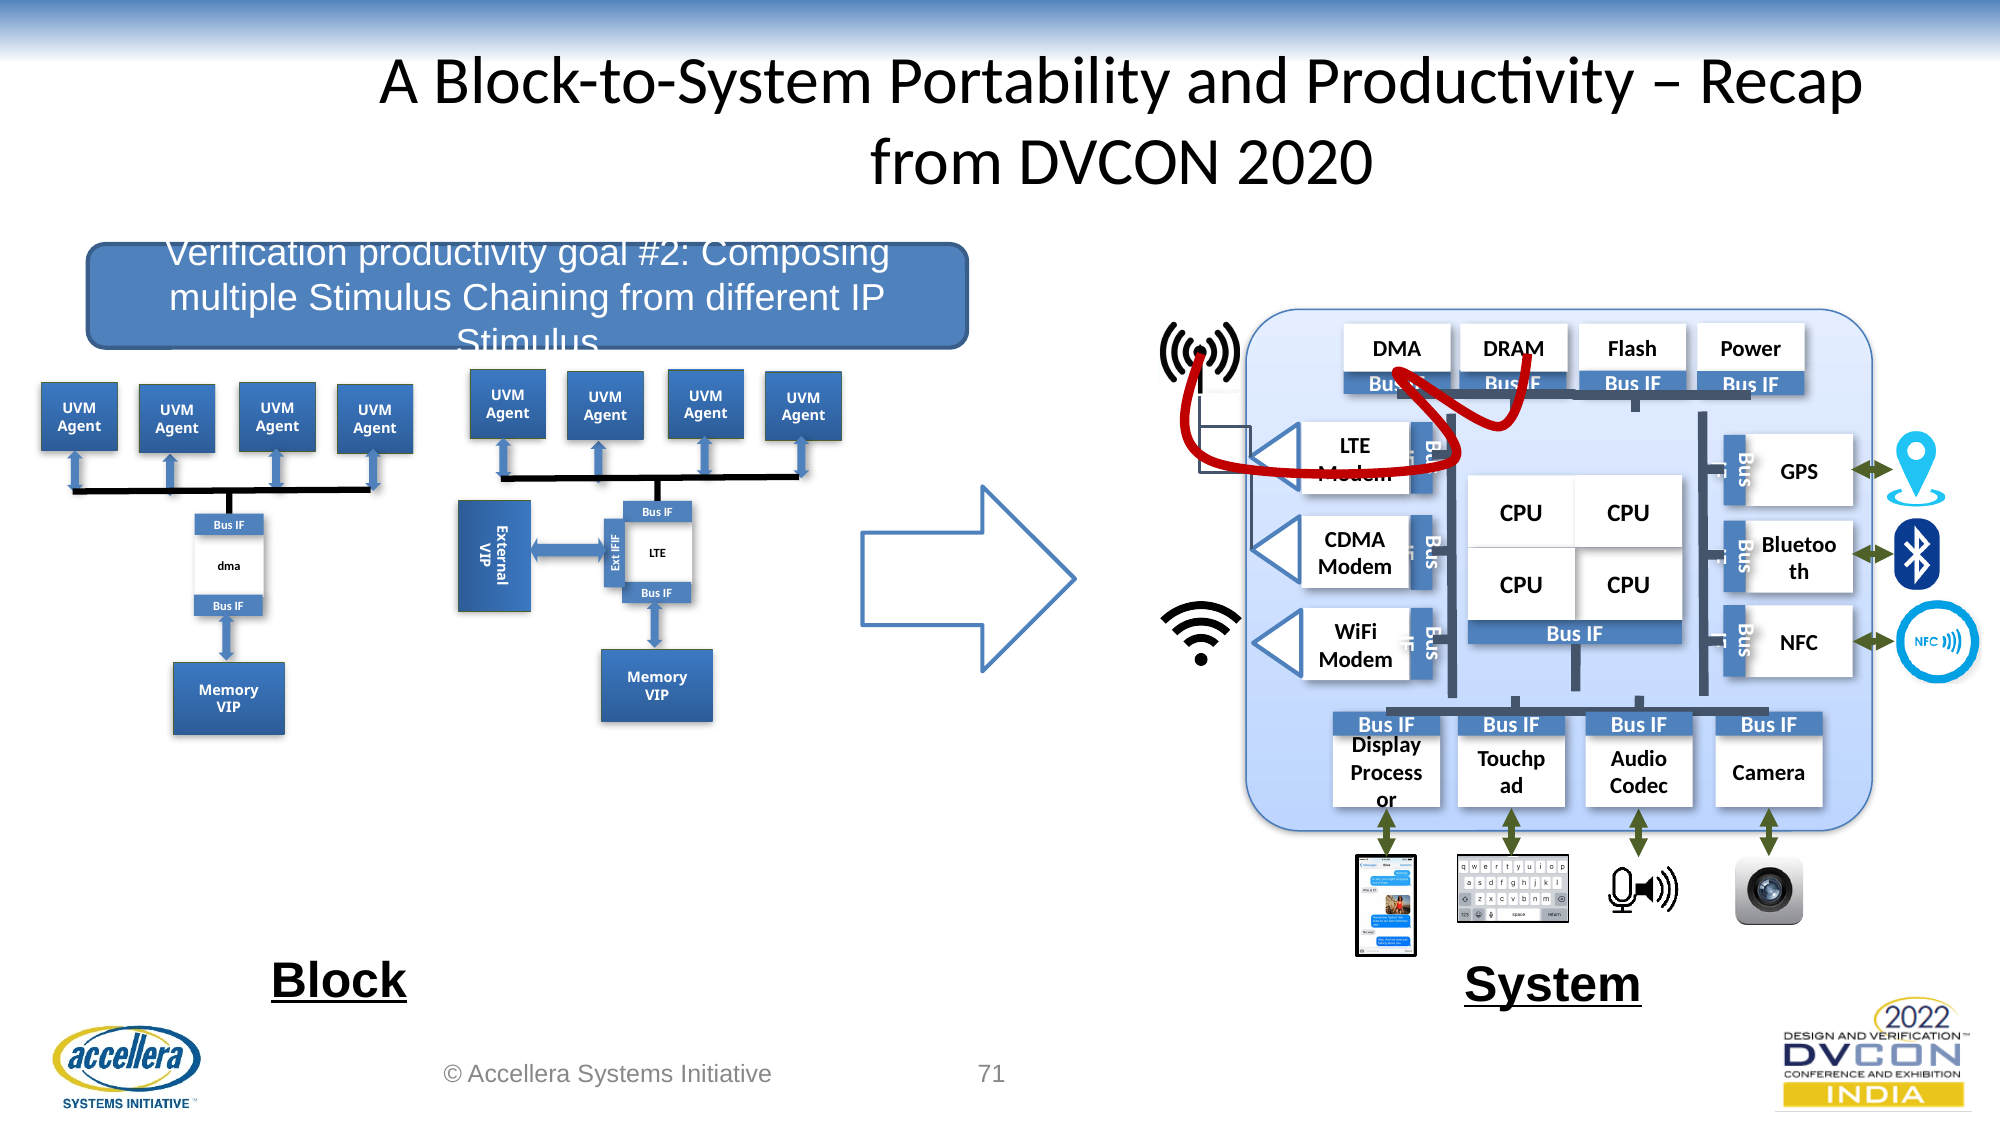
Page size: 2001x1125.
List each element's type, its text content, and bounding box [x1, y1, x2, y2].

text_box UVM Agent [469, 369, 546, 439]
footer © Accellera Systems Initiative [366, 1042, 800, 1103]
text_box Verification productivity goal #2: Composing multiple Stimulus Chaining from different IP Stimulus [87, 244, 968, 348]
text_box LTE [636, 532, 693, 579]
text_box External VIP [458, 500, 531, 612]
text_box [218, 613, 235, 660]
text_box UVM Agent [765, 371, 842, 441]
picture [48, 1021, 204, 1112]
text_box Memory VIP [173, 662, 285, 735]
text_box UVM Agent [239, 382, 316, 452]
text_box [365, 448, 382, 492]
text_box Bus IF [194, 513, 264, 535]
text_box Memory VIP [601, 649, 713, 722]
text_box [696, 435, 713, 474]
text_box [646, 601, 663, 647]
text_box UVM Agent [41, 382, 118, 451]
text_box Ext IFIF [603, 518, 625, 588]
text_box [530, 537, 606, 563]
text_box Block [252, 939, 426, 1015]
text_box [862, 309, 1982, 1021]
text_box Bus IF [622, 581, 692, 604]
text_box [594, 449, 603, 475]
text_box [268, 448, 285, 487]
text_box [495, 437, 512, 477]
text_box Bus IF [193, 594, 263, 616]
text_box UVM Agent [667, 369, 744, 439]
text_box [793, 435, 810, 478]
text_box UVM Agent [337, 384, 414, 454]
text_box UVM Agent [567, 371, 644, 440]
text_box Bus IF [623, 500, 692, 523]
text_box dma [194, 542, 264, 594]
picture [1775, 1021, 1972, 1113]
text_box [66, 450, 83, 489]
text_box UVM Agent [138, 384, 216, 453]
slide_number ‹#› [800, 1042, 1184, 1103]
text_box [166, 462, 175, 487]
title A Block-to-System Portability and Productivity – Recap from DVCON 2020 [304, 26, 1940, 207]
